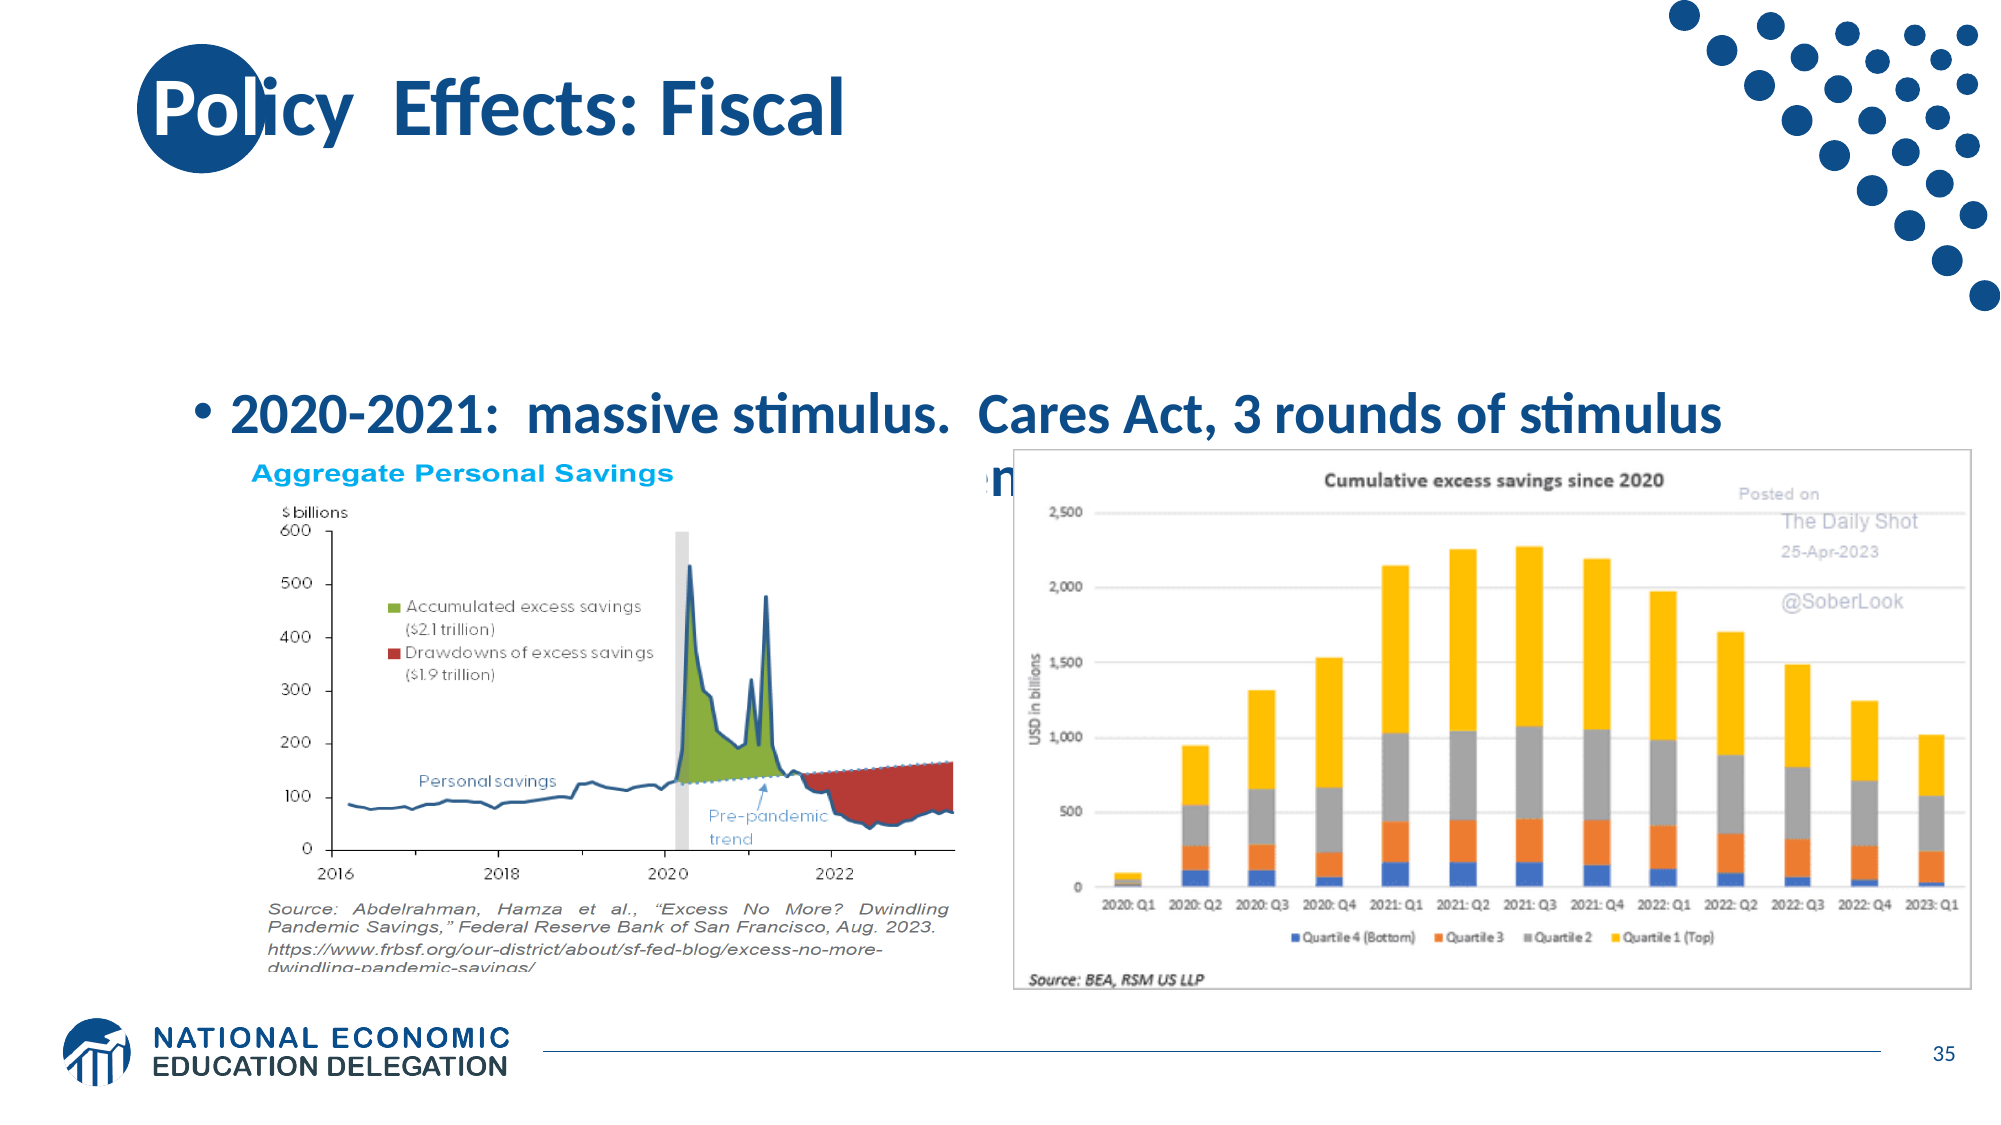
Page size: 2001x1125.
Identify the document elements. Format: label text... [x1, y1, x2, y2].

picture [224, 449, 987, 972]
list 2020-2021: massive stimulus. Cares Act, 3 rounds of stimulus checks, expanded unemployment benefits, Payroll Protection Loans. [177, 284, 1903, 999]
picture [1013, 449, 1972, 990]
slide_number 35 [1521, 1022, 1972, 1082]
title Policy Effects: Fiscal [137, 0, 1863, 218]
picture [55, 1013, 520, 1091]
